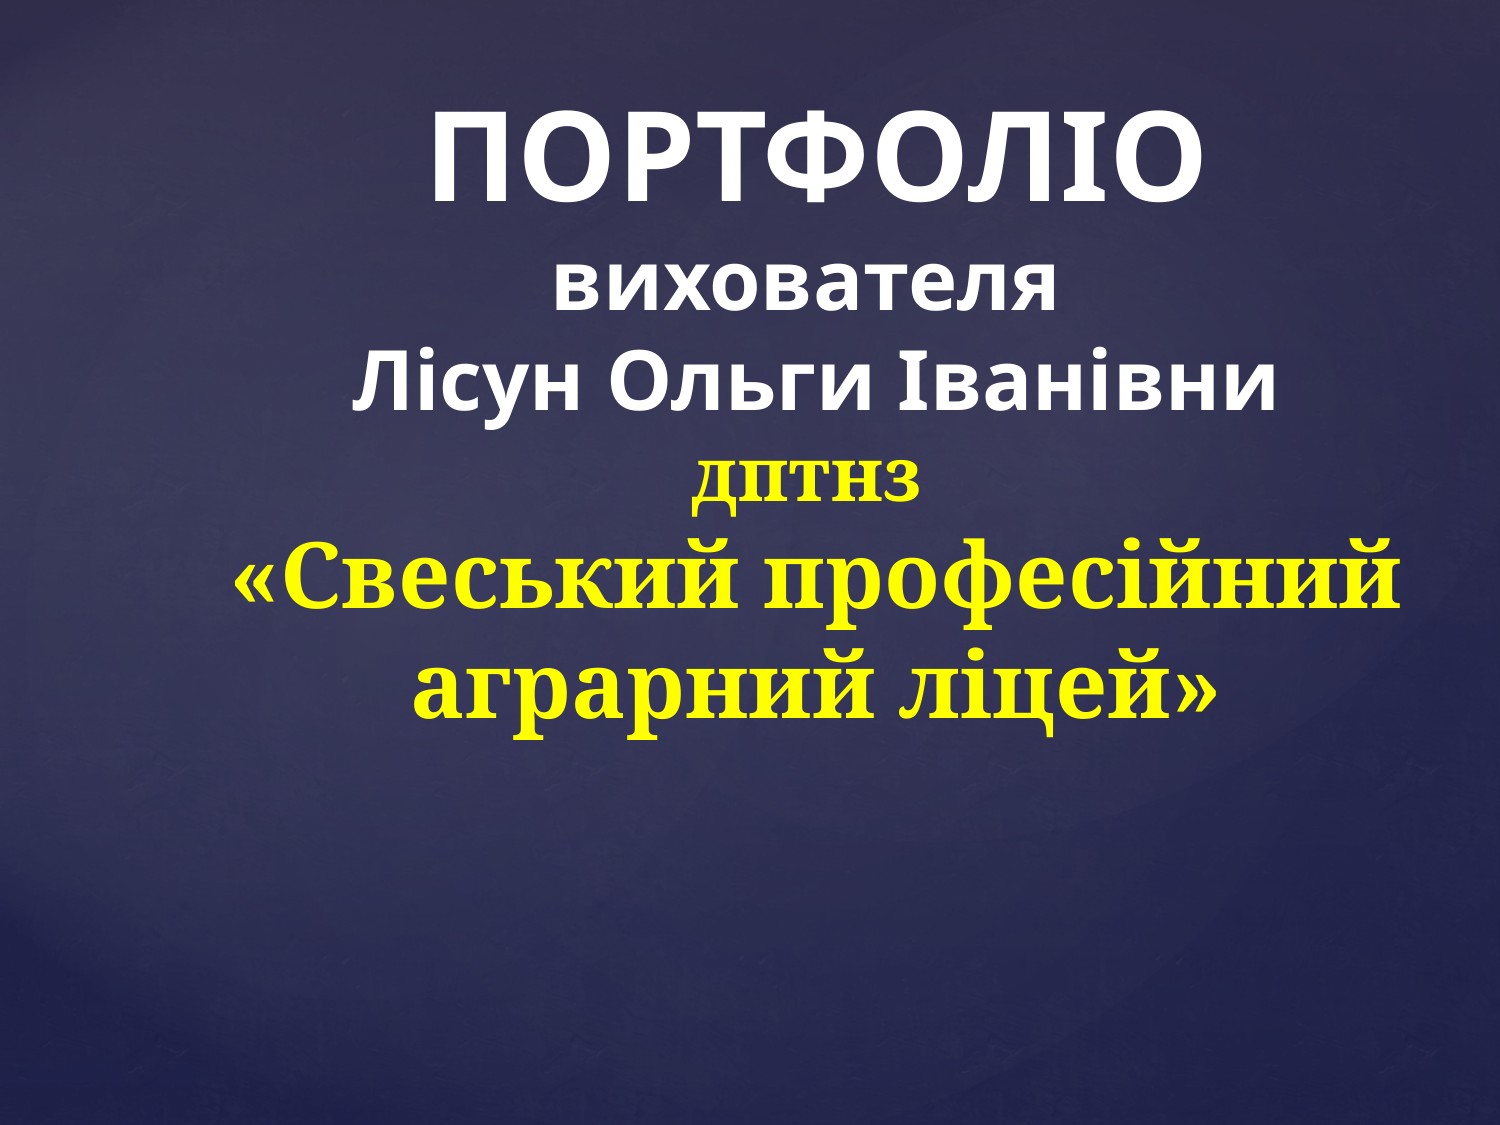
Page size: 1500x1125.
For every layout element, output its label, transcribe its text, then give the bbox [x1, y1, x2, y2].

text_box ПОРТФОЛІО вихователя Лісун Ольги Іванівни дптнз «Свеський професійний аграрний ліцей» [140, 69, 1493, 745]
